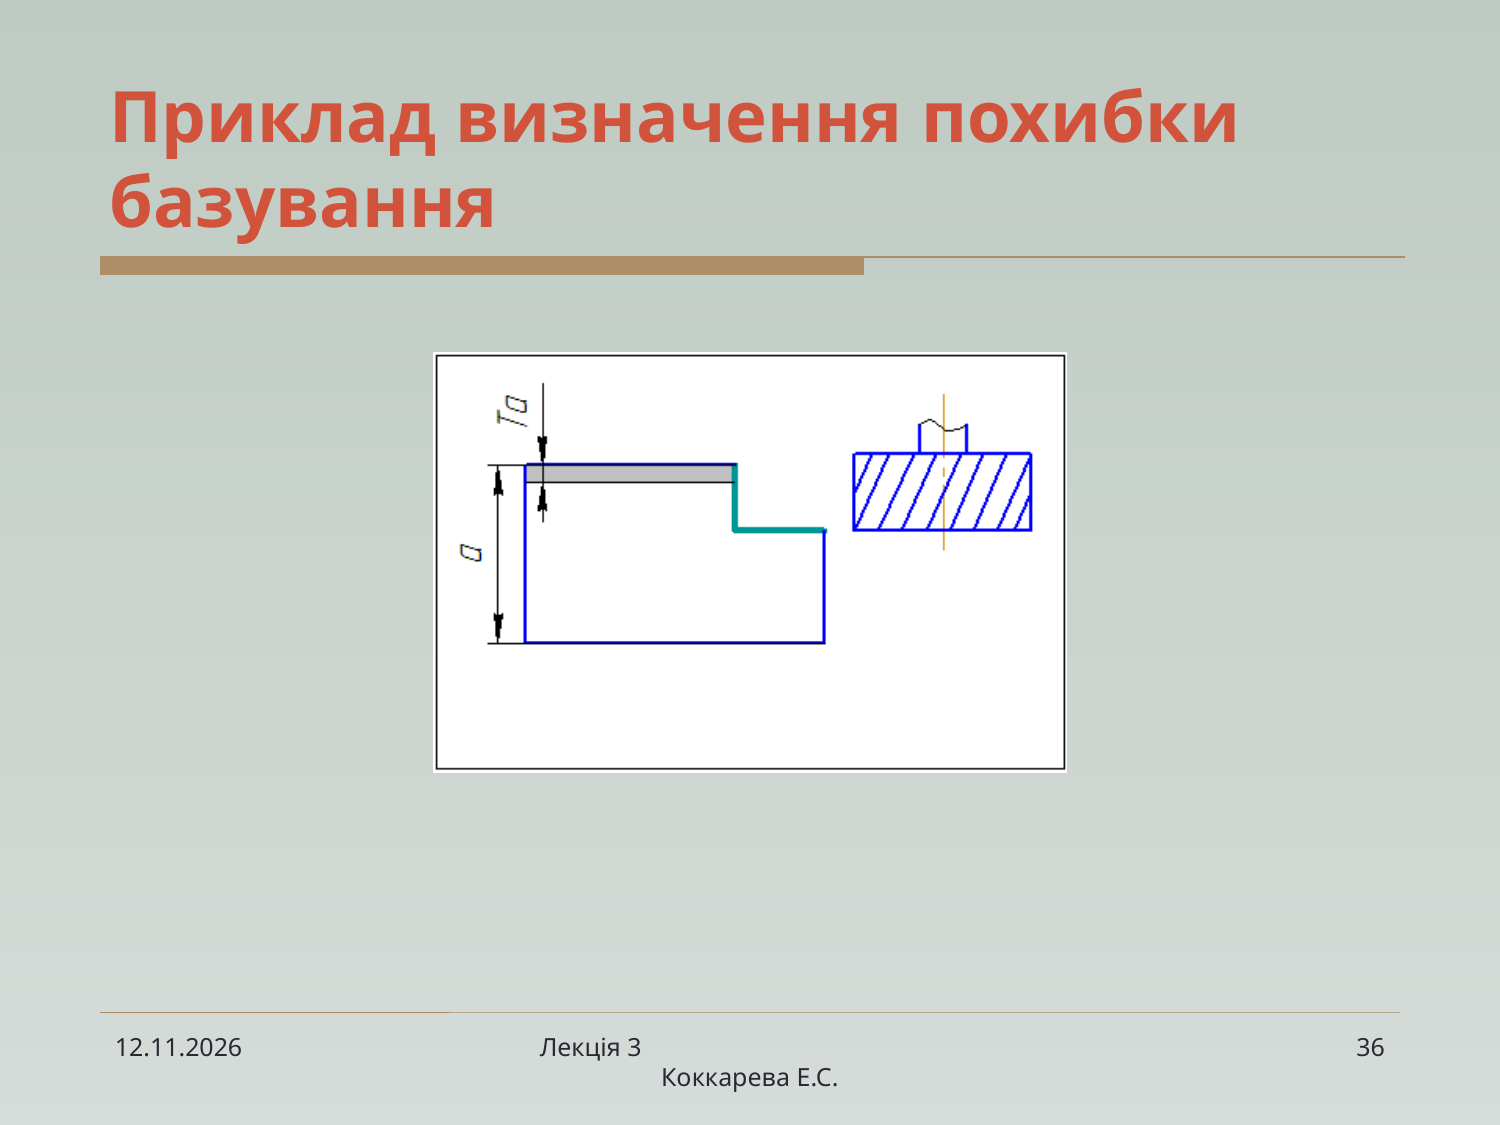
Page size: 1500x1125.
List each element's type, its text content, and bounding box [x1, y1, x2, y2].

title Приклад визначення похибки базування [94, 50, 1407, 250]
footer Лекція 3 Коккарева Е.С. [512, 1024, 988, 1103]
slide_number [99, 1024, 425, 1103]
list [433, 352, 1067, 773]
slide_number 36 [1074, 1024, 1400, 1103]
